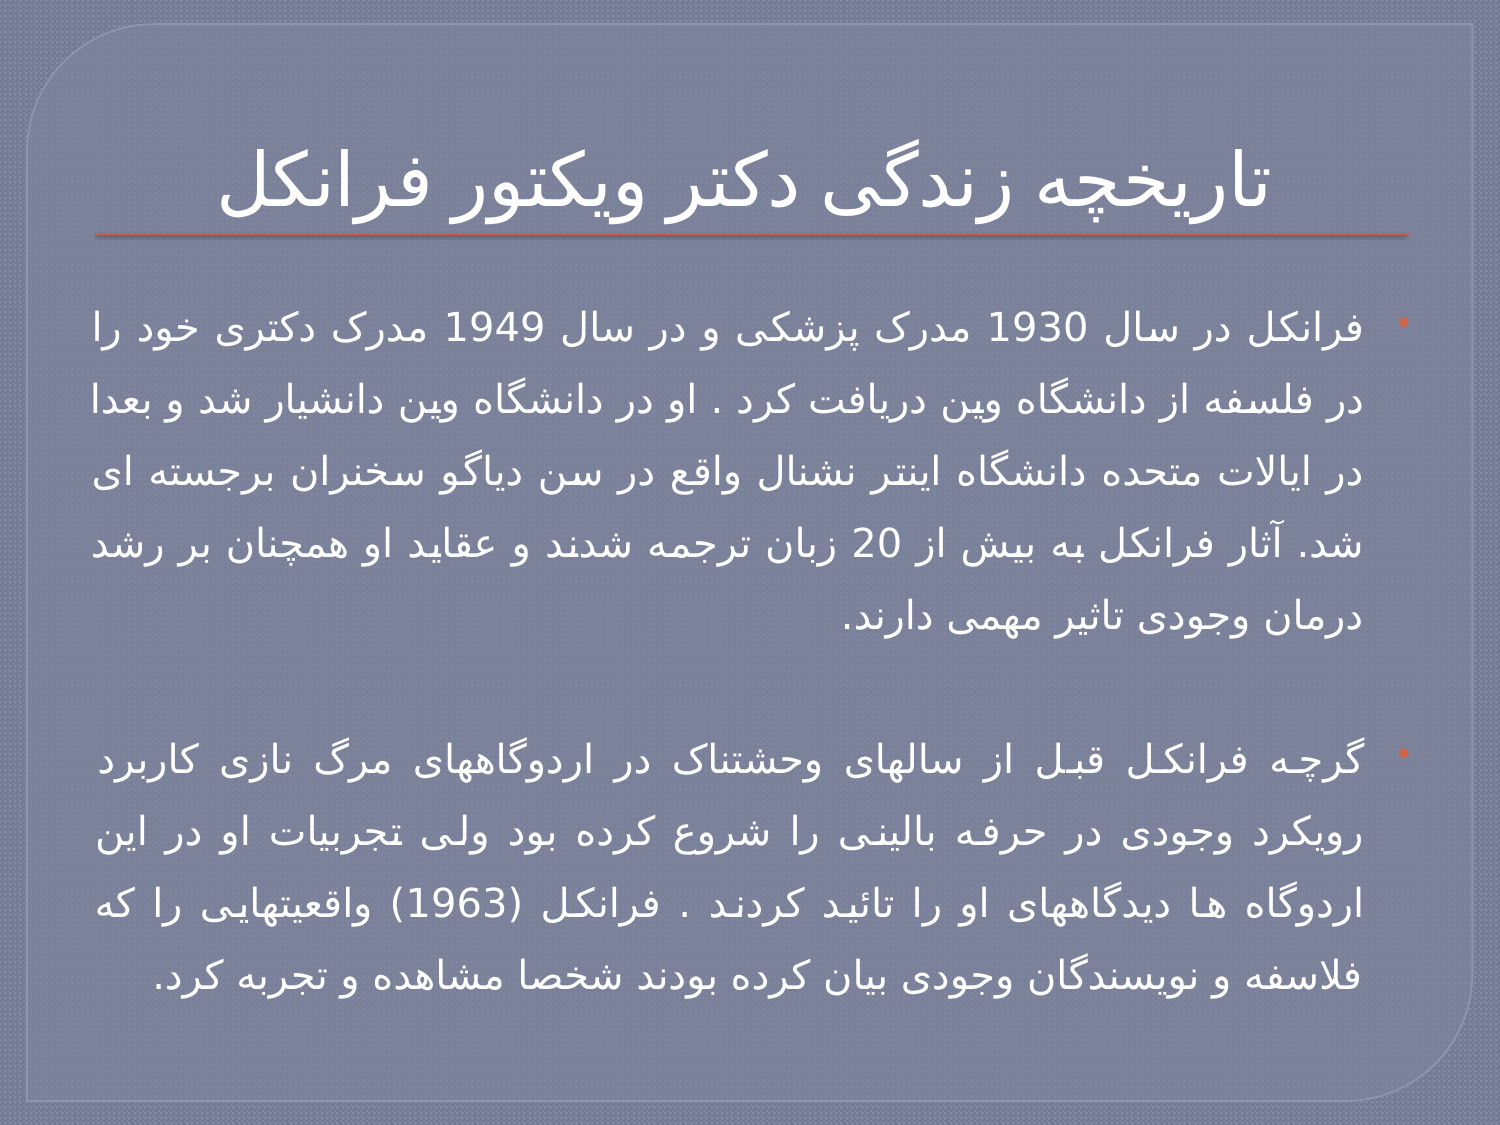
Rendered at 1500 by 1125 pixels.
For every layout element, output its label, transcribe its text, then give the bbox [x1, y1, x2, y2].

list فرانکل در سال 1930 مدرک پزشکی و در سال 1949 مدرک دکتری خود را در فلسفه از دانشگاه وین دریافت کرد . او در دانشگاه وین دانشیار شد و بعدا در ایالات متحده دانشگاه اینتر نشنال واقع در سن دیاگو سخنران برجسته ای شد. آثار فرانکل به بیش از 20 زبان ترجمه شدند و عقاید او همچنان بر رشد درمان وجودی تاثیر مهمی دارند. گرچه فرانکل قبل از سالهای وحشتناک در اردوگاههای مرگ نازی کاربرد رویکرد وجودی در حرفه بالینی را شروع کرده بود ولی تجربیات او در این اردوگاه ها دیدگاههای او را تائید کردند . فرانکل (1963) واقعیتهایی را که فلاسفه و نویسندگان وجودی بیان کرده بودند شخصا مشاهده و تجربه کرد. [75, 270, 1425, 1013]
title تاریخچه زندگی دکتر ویکتور فرانکل [75, 41, 1425, 230]
